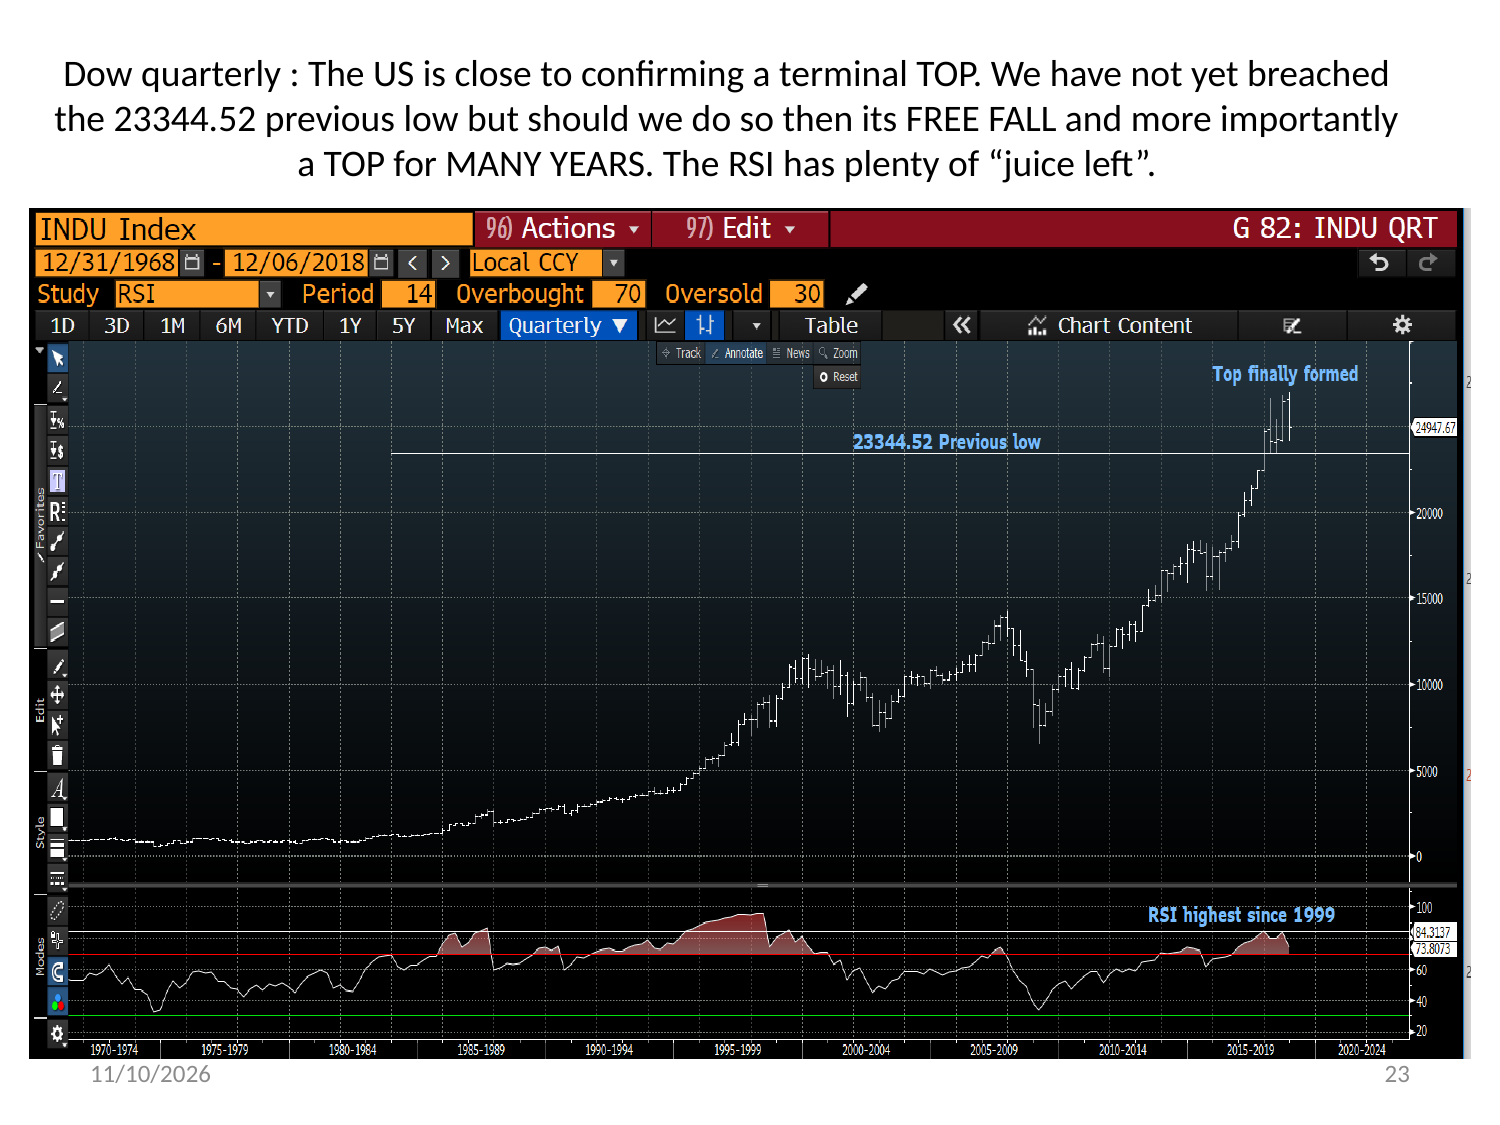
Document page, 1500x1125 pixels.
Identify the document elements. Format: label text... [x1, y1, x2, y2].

title Dow quarterly : The US is close to confirming a terminal TOP. We have not yet breached the 23344.52 previous low but should we do so then its FREE FALL and more importantly a TOP for MANY YEARS. The RSI has plenty of “juice left”. [29, 45, 1425, 207]
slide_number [75, 1067, 425, 1103]
slide_number 23 [1074, 1067, 1425, 1103]
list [29, 207, 1471, 1059]
